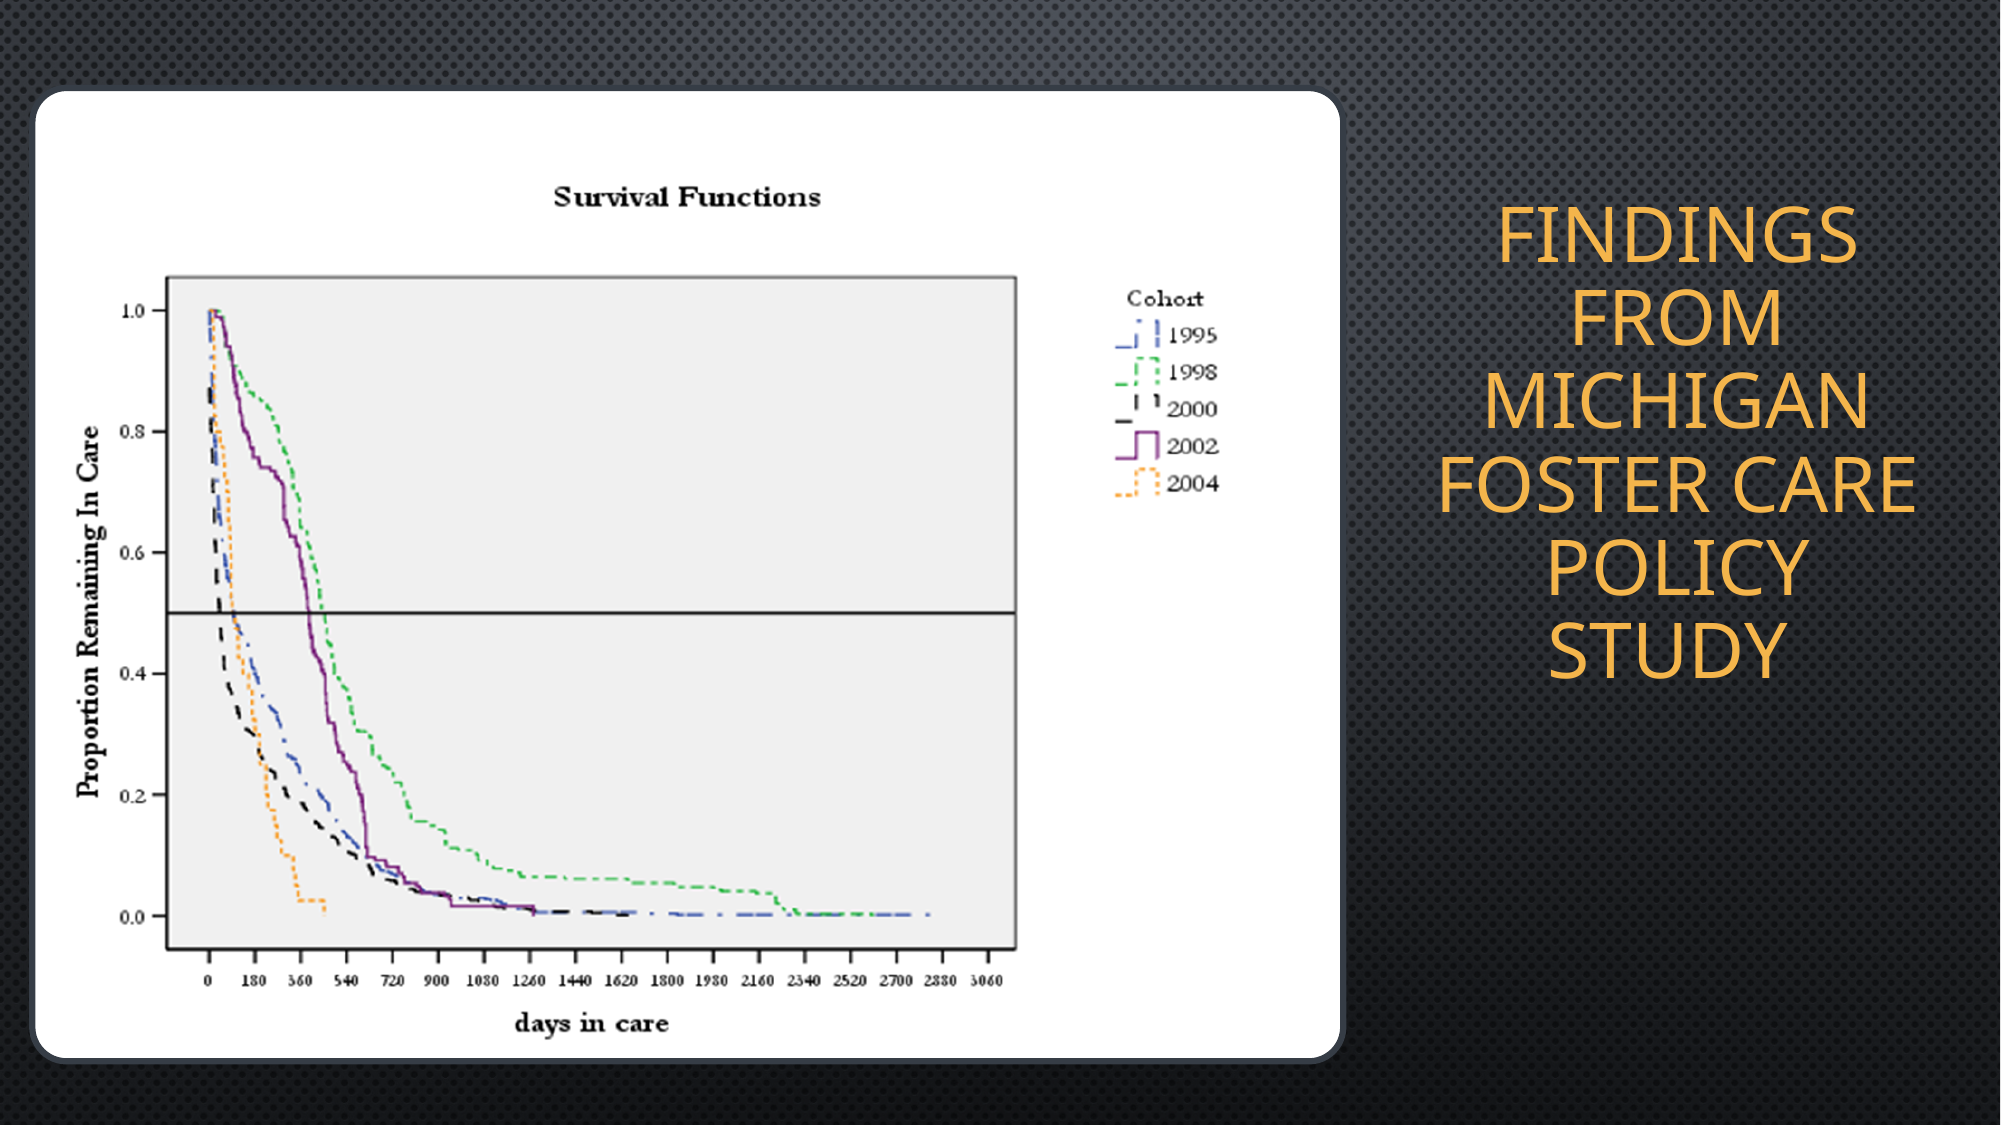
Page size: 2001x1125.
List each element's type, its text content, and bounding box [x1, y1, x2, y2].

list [32, 87, 1344, 1062]
title Findings from Michigan Foster Care Policy Study [1401, 104, 1954, 703]
